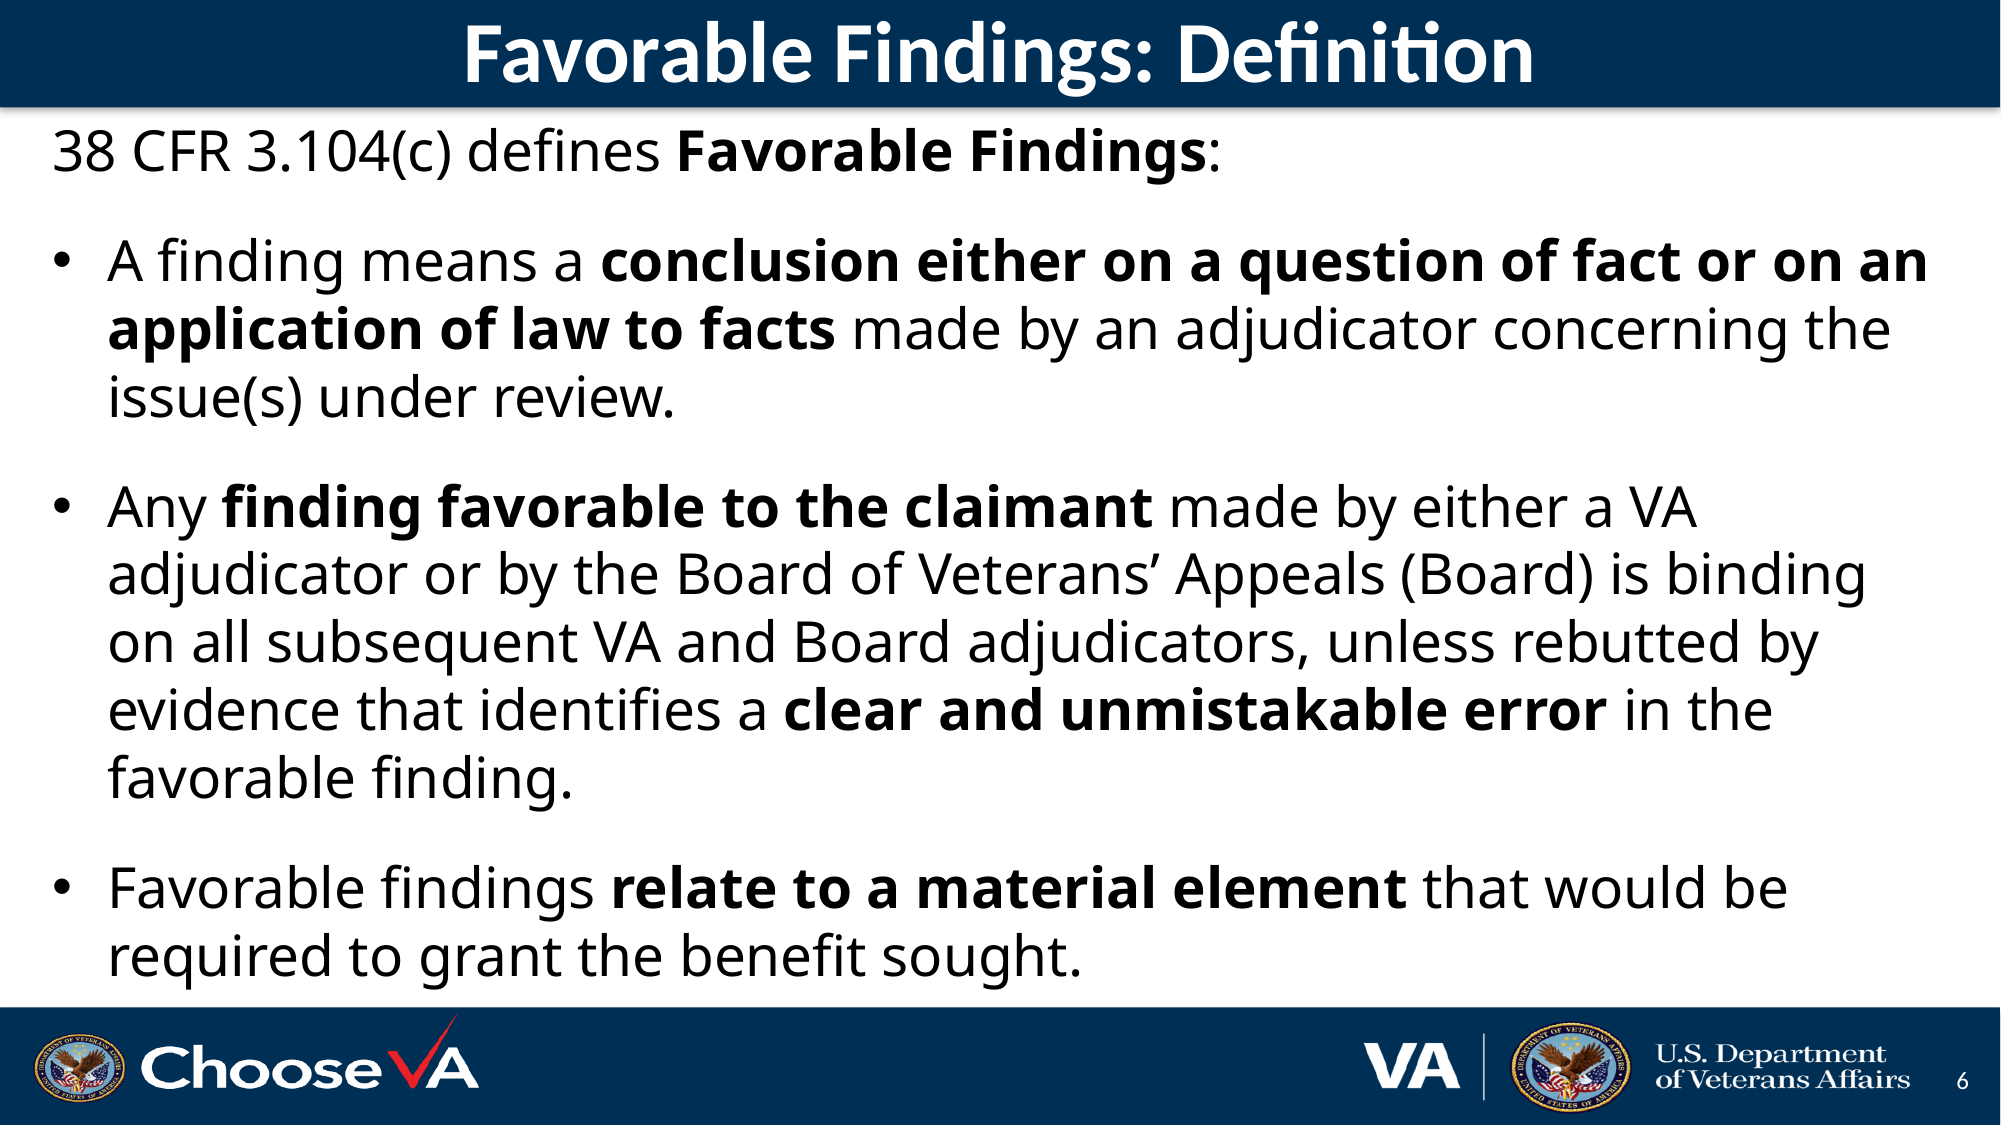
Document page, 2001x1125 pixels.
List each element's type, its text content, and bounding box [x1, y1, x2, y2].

title Favorable Findings: Definition [0, 0, 2000, 108]
picture [33, 1012, 479, 1103]
picture [1356, 1014, 1917, 1120]
slide_number 6 [1899, 1049, 1985, 1110]
list 38 CFR 3.104(c) defines Favorable Findings: A finding means a conclusion either on a question of fact or on an application of law to facts made by an adjudicator concerning the issue(s) under review. Any finding favorable to the claimant made by either a VA adjudicator or by the Board of Veterans’ Appeals (Board) is binding on all subsequent VA and Board adjudicators, unless rebutted by evidence that identifies a clear and unmistakable error in the favorable finding. Favorable findings relate to a material element that would be required to grant the benefit sought. [37, 108, 1950, 1000]
